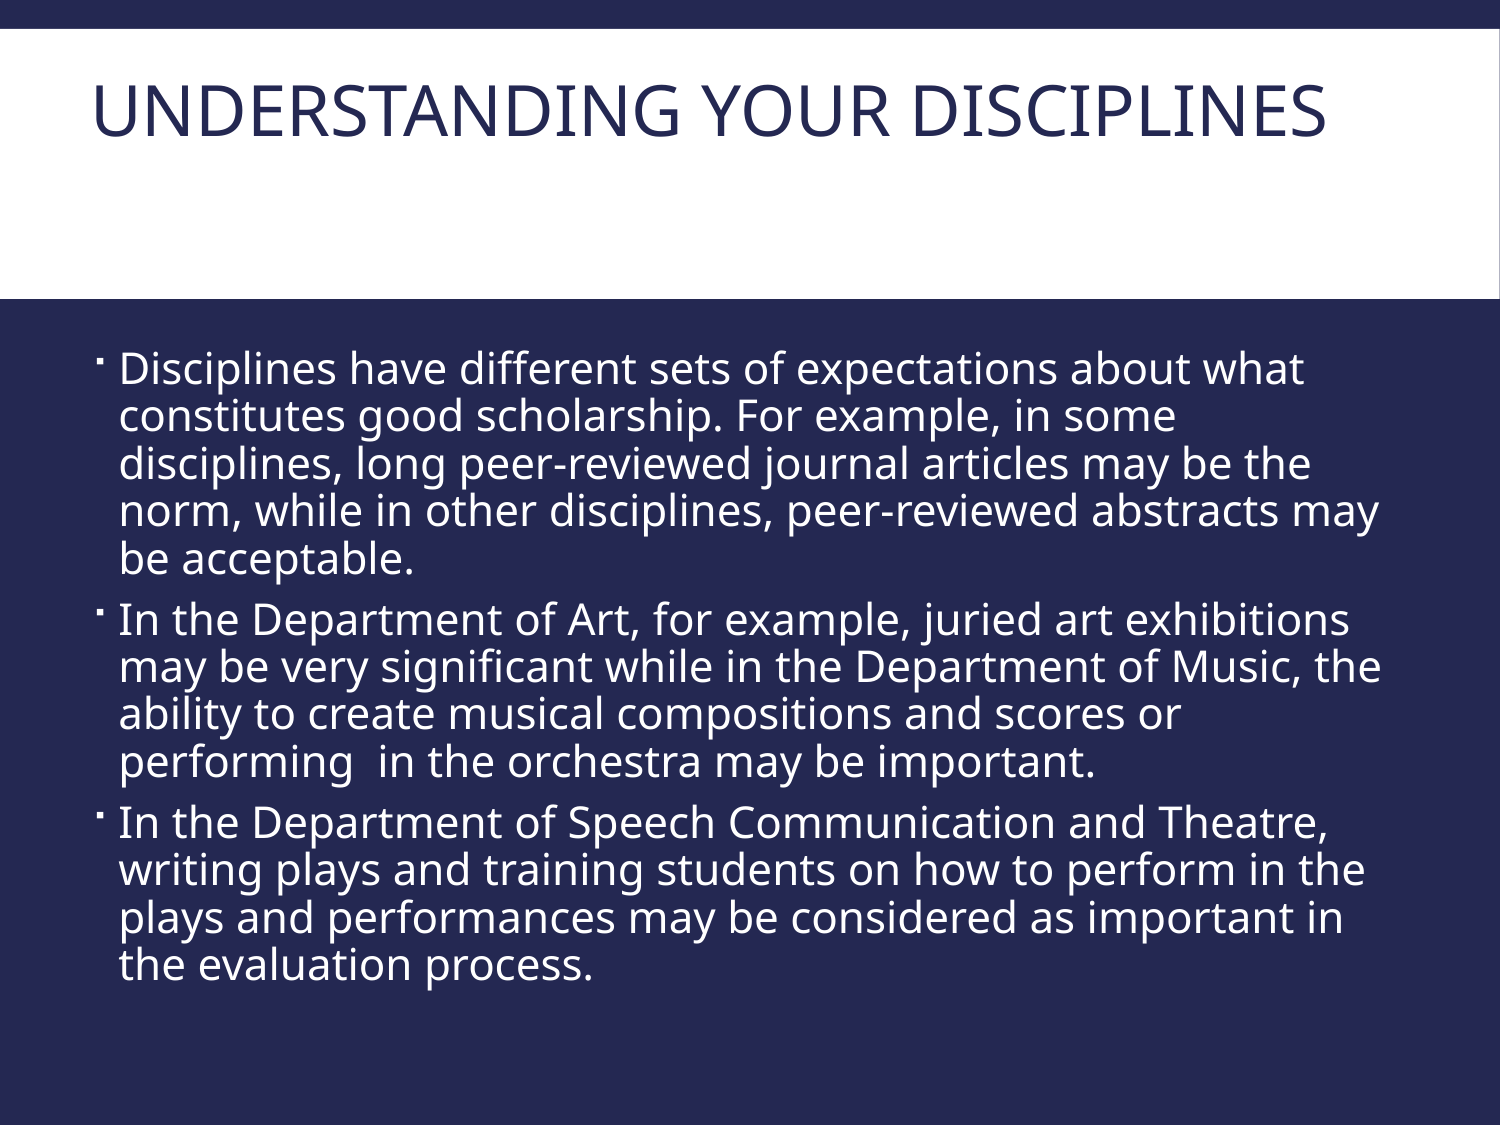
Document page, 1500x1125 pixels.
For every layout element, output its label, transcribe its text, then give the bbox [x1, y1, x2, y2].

title Understanding Your Disciplines [75, 45, 1425, 184]
list There are also important distinctions between the Disciplines have different sets of expectations about what constitutes good scholarship. For example, in some disciplines, long peer-reviewed journal articles may be the norm, while in other disciplines, peer-reviewed abstracts may be acceptable. In the Department of Art, for example, juried art exhibitions may be very significant while in the Department of Music, the ability to create musical compositions and scores or performing in the orchestra may be important. In the Department of Speech Communication and Theatre, writing plays and training students on how to perform in the plays and performances may be considered as important in the evaluation process. [75, 217, 1425, 1005]
